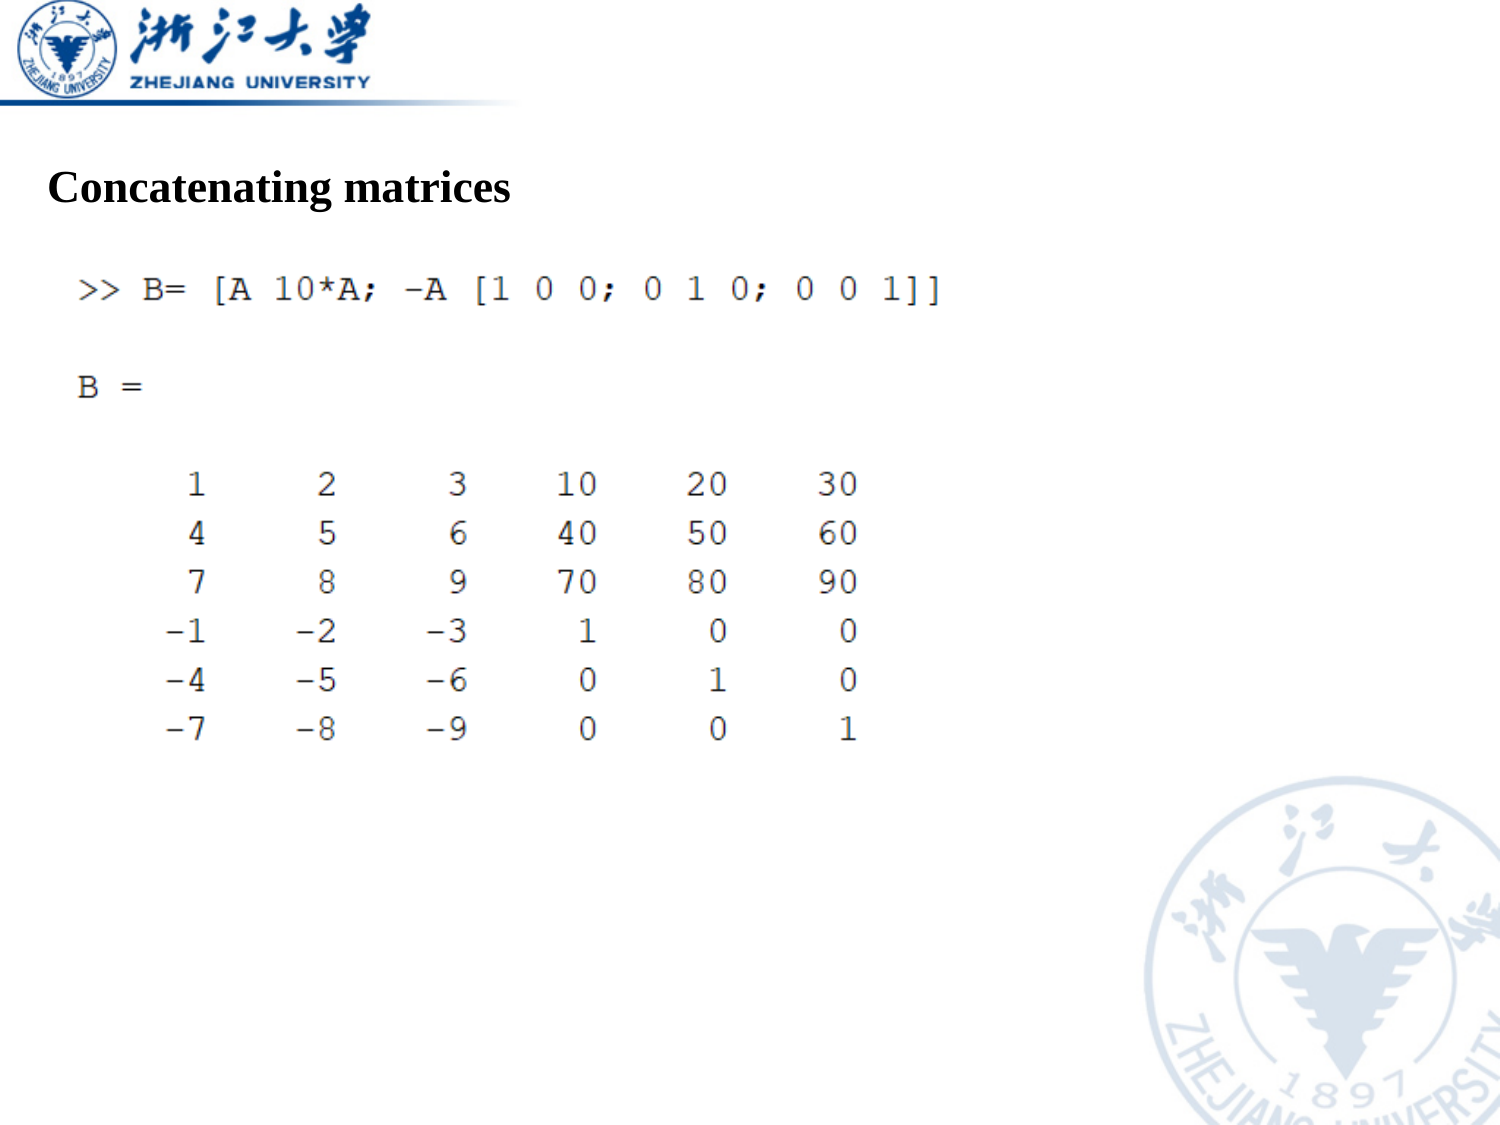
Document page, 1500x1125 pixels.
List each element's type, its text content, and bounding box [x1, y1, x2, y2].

picture [0, 0, 1500, 1125]
text_box Concatenating matrices [32, 149, 527, 219]
